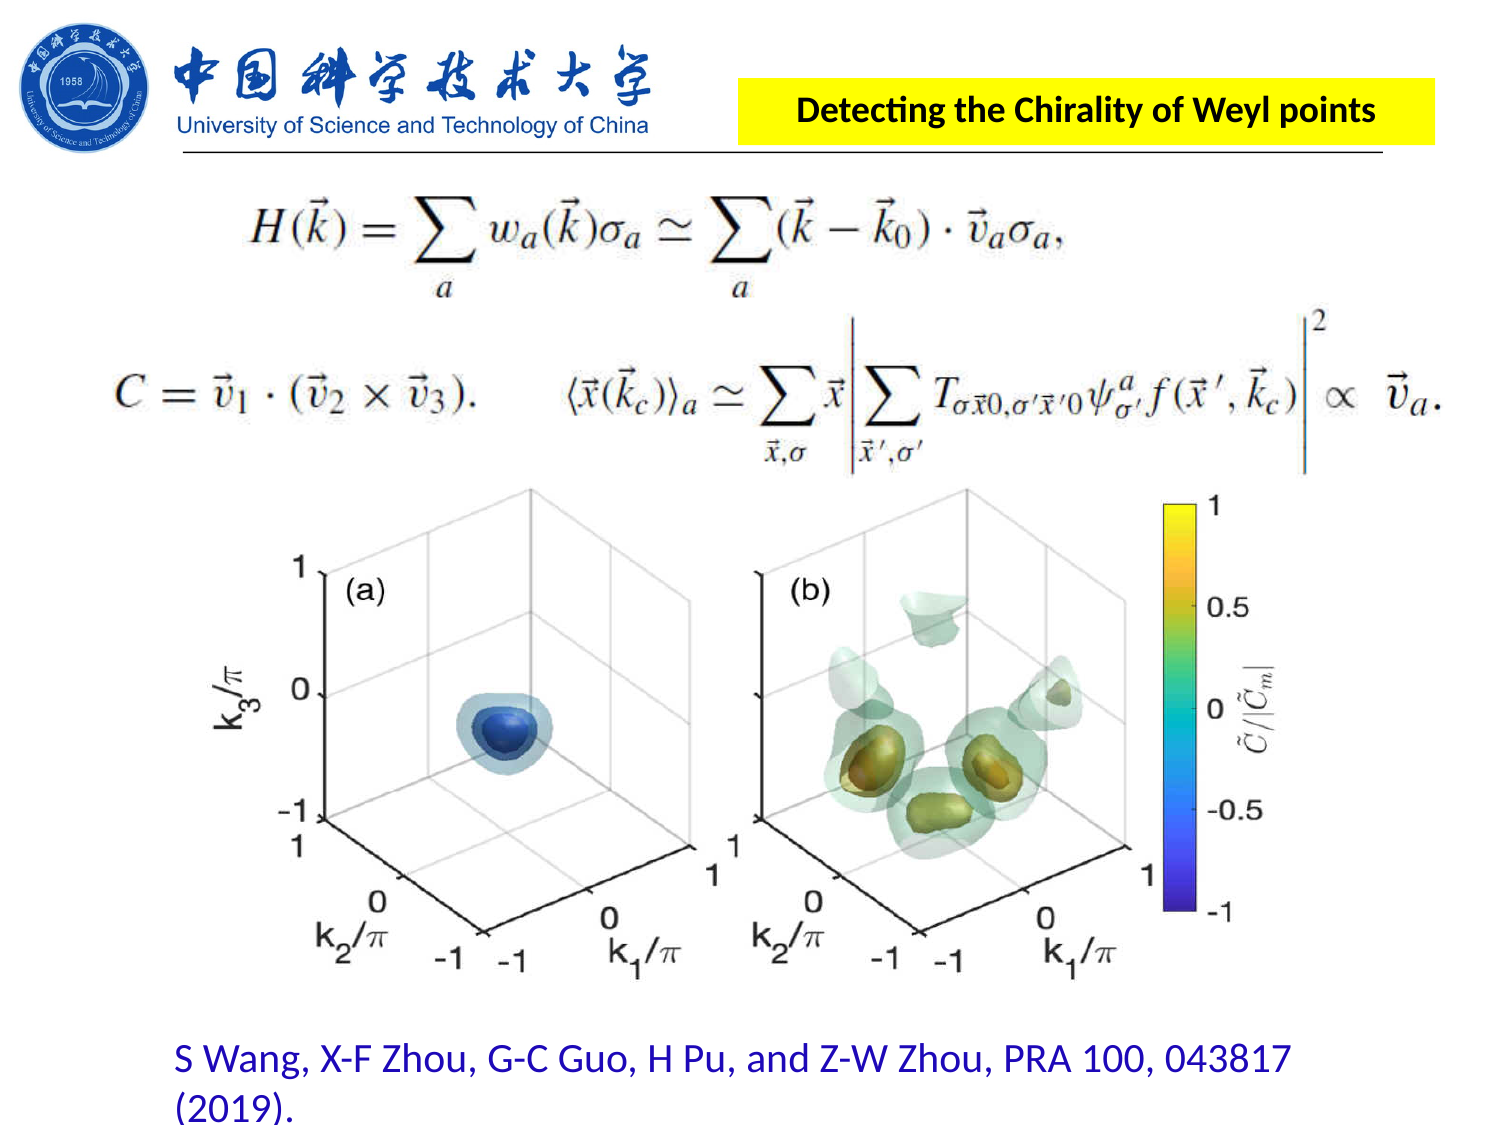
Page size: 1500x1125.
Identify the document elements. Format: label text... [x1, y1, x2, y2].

picture [100, 349, 487, 440]
text_box S Wang, X-F Zhou, G-C Guo, H Pu, and Z-W Zhou, PRA 100, 043817 (2019). [159, 1023, 1431, 1125]
text_box Detecting the Chirality of Weyl points [738, 78, 1436, 146]
picture [206, 184, 1448, 985]
picture [0, 0, 675, 169]
